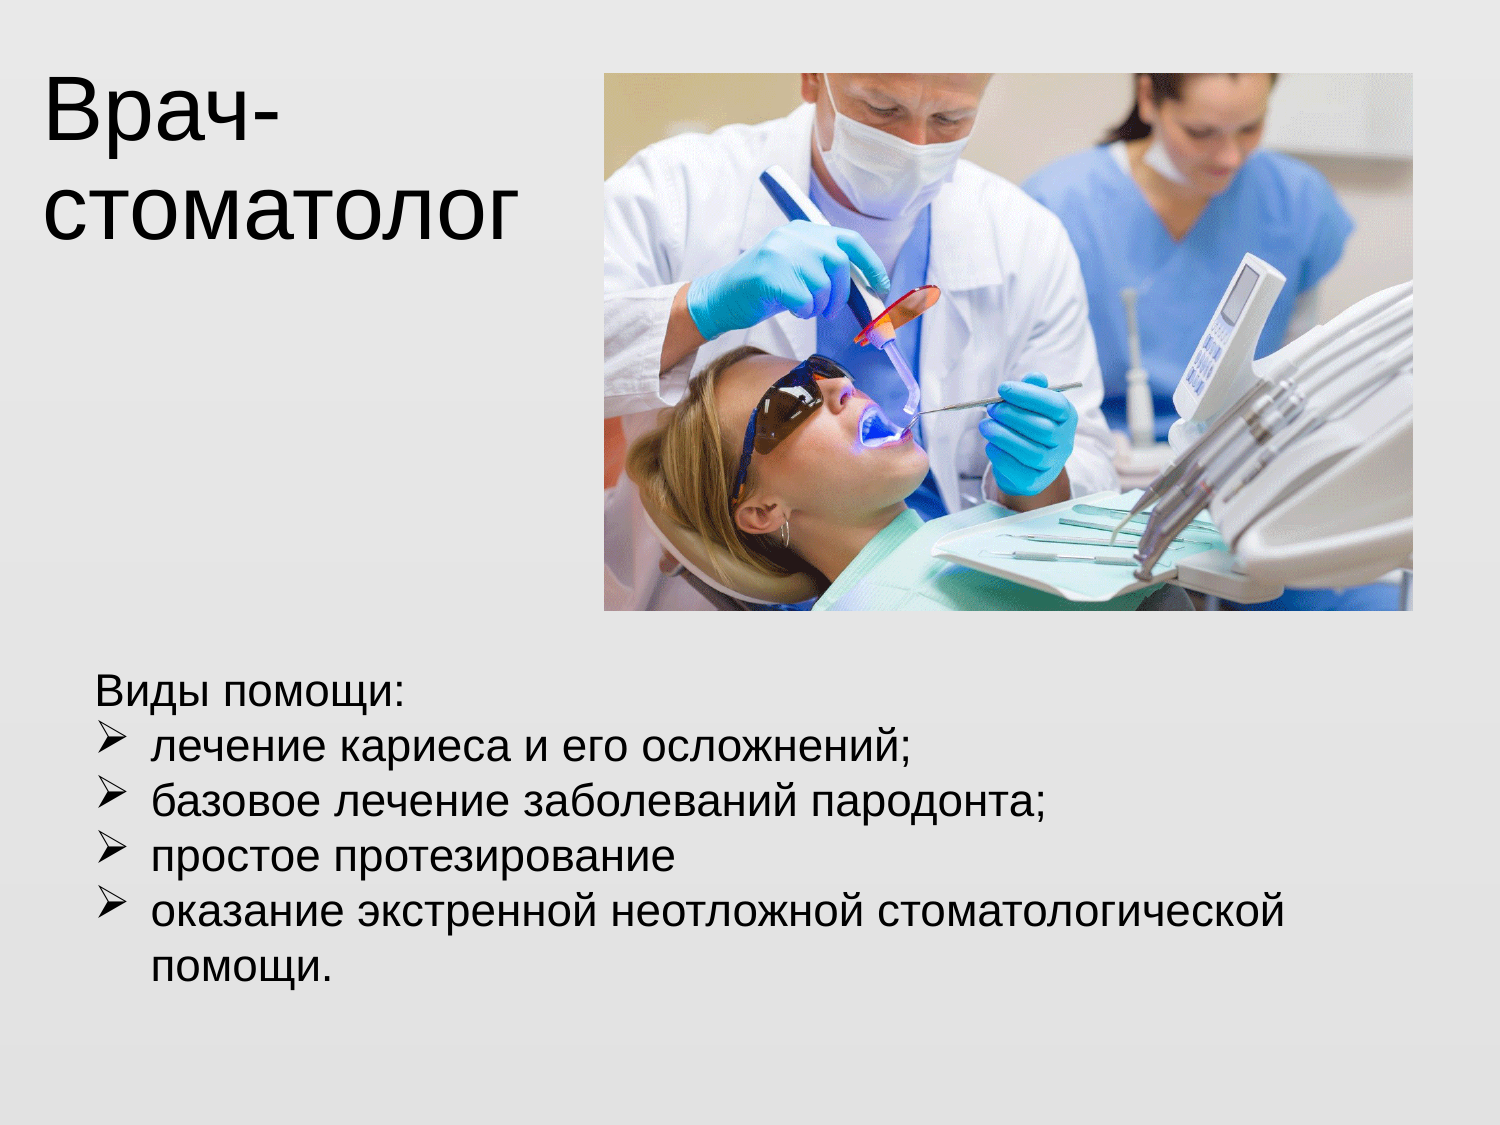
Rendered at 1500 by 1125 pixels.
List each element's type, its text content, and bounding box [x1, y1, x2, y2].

title Врач-стоматолог [27, 42, 763, 278]
text_box Виды помощи: лечение кариеса и его осложнений; базовое лечение заболеваний пародонта; простое протезирование оказание экстренной неотложной стоматологической помощи. [79, 653, 1382, 998]
picture [604, 73, 1413, 611]
